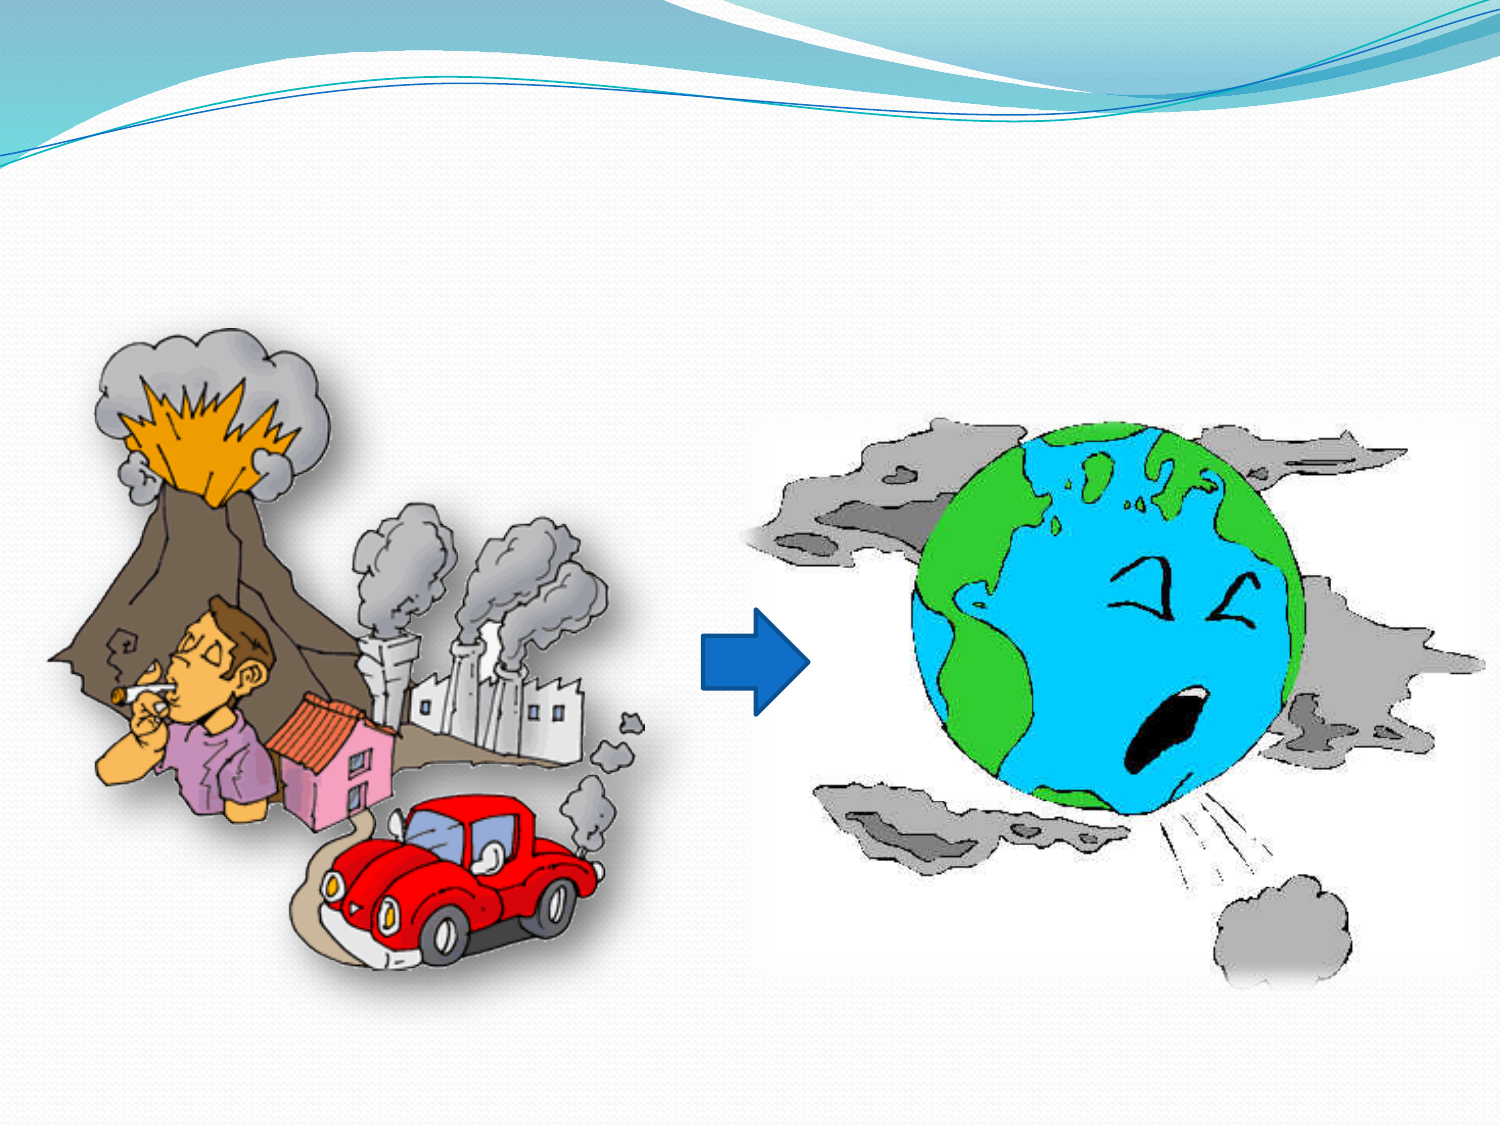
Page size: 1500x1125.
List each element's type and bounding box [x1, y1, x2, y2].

list [734, 398, 1500, 993]
text_box [700, 633, 727, 691]
picture [46, 327, 645, 971]
